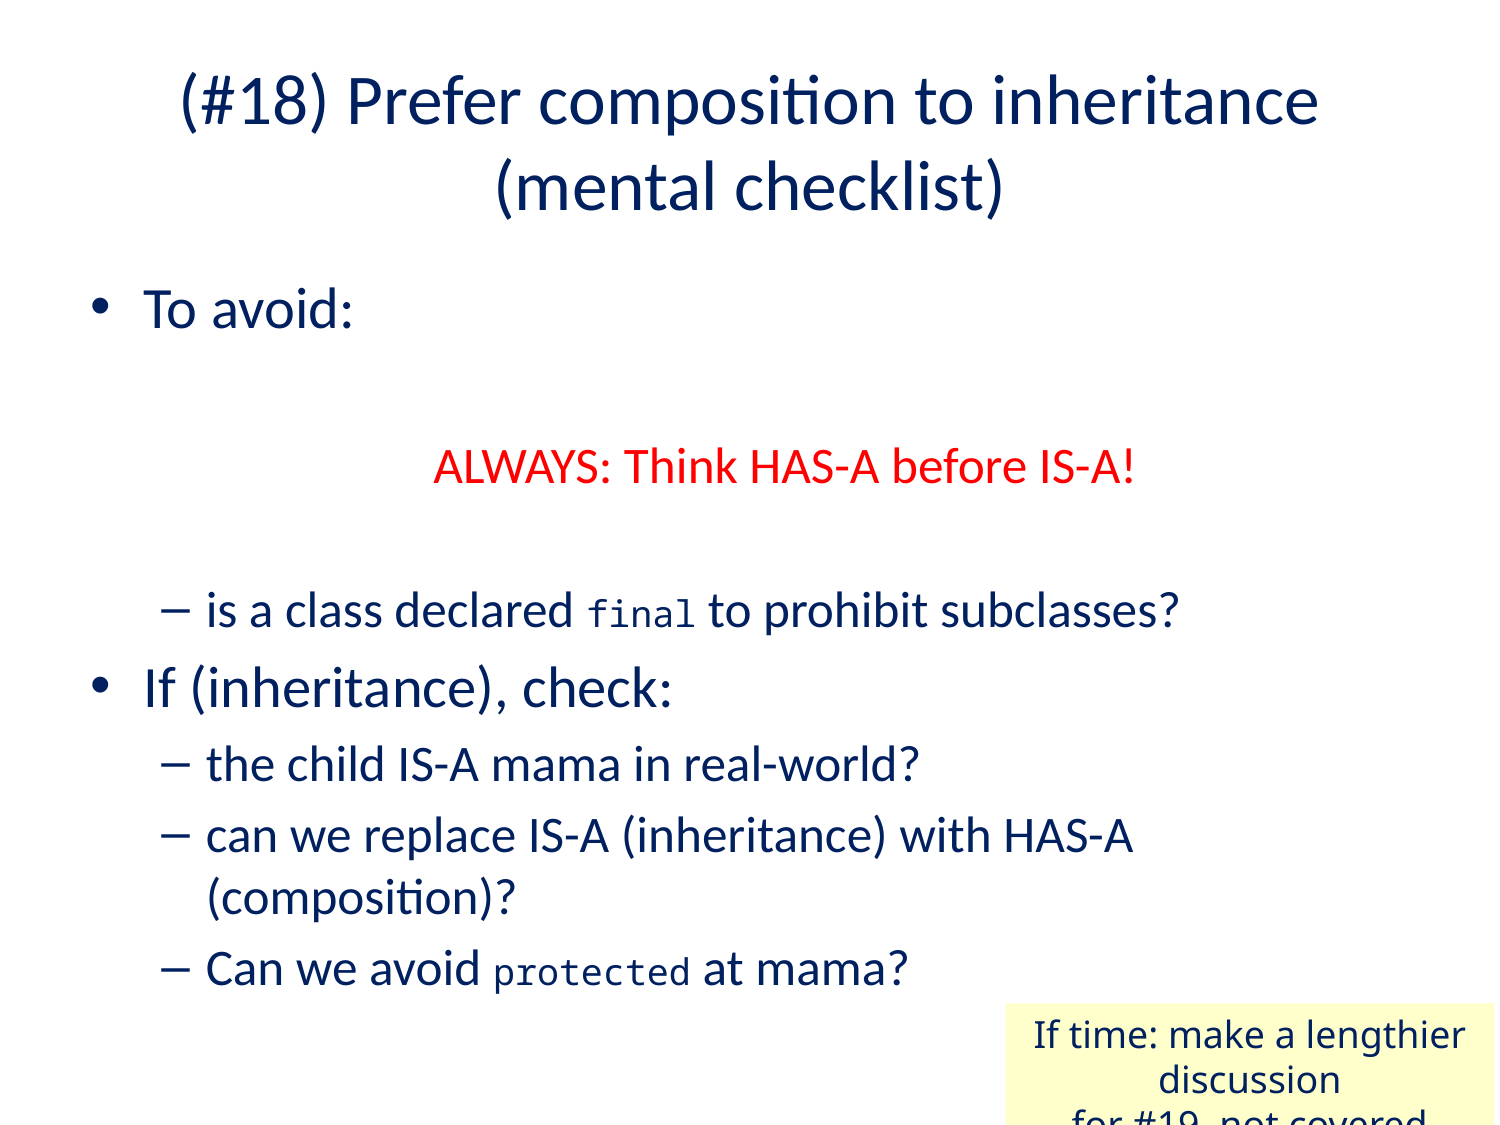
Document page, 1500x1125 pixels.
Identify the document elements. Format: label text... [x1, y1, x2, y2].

text_box If time: make a lengthier discussion for #19, not covered here… [1005, 1003, 1495, 1125]
title (#18) Prefer composition to inheritance (mental checklist) [75, 45, 1425, 233]
list To avoid: ALWAYS: Think HAS-A before IS-A! is a class declared final to prohibit subclasses? If (inheritance), check: the child IS-A mama in real-world? can we replace IS-A (inheritance) with HAS-A (composition)? Can we avoid protected at mama? [75, 262, 1425, 1005]
